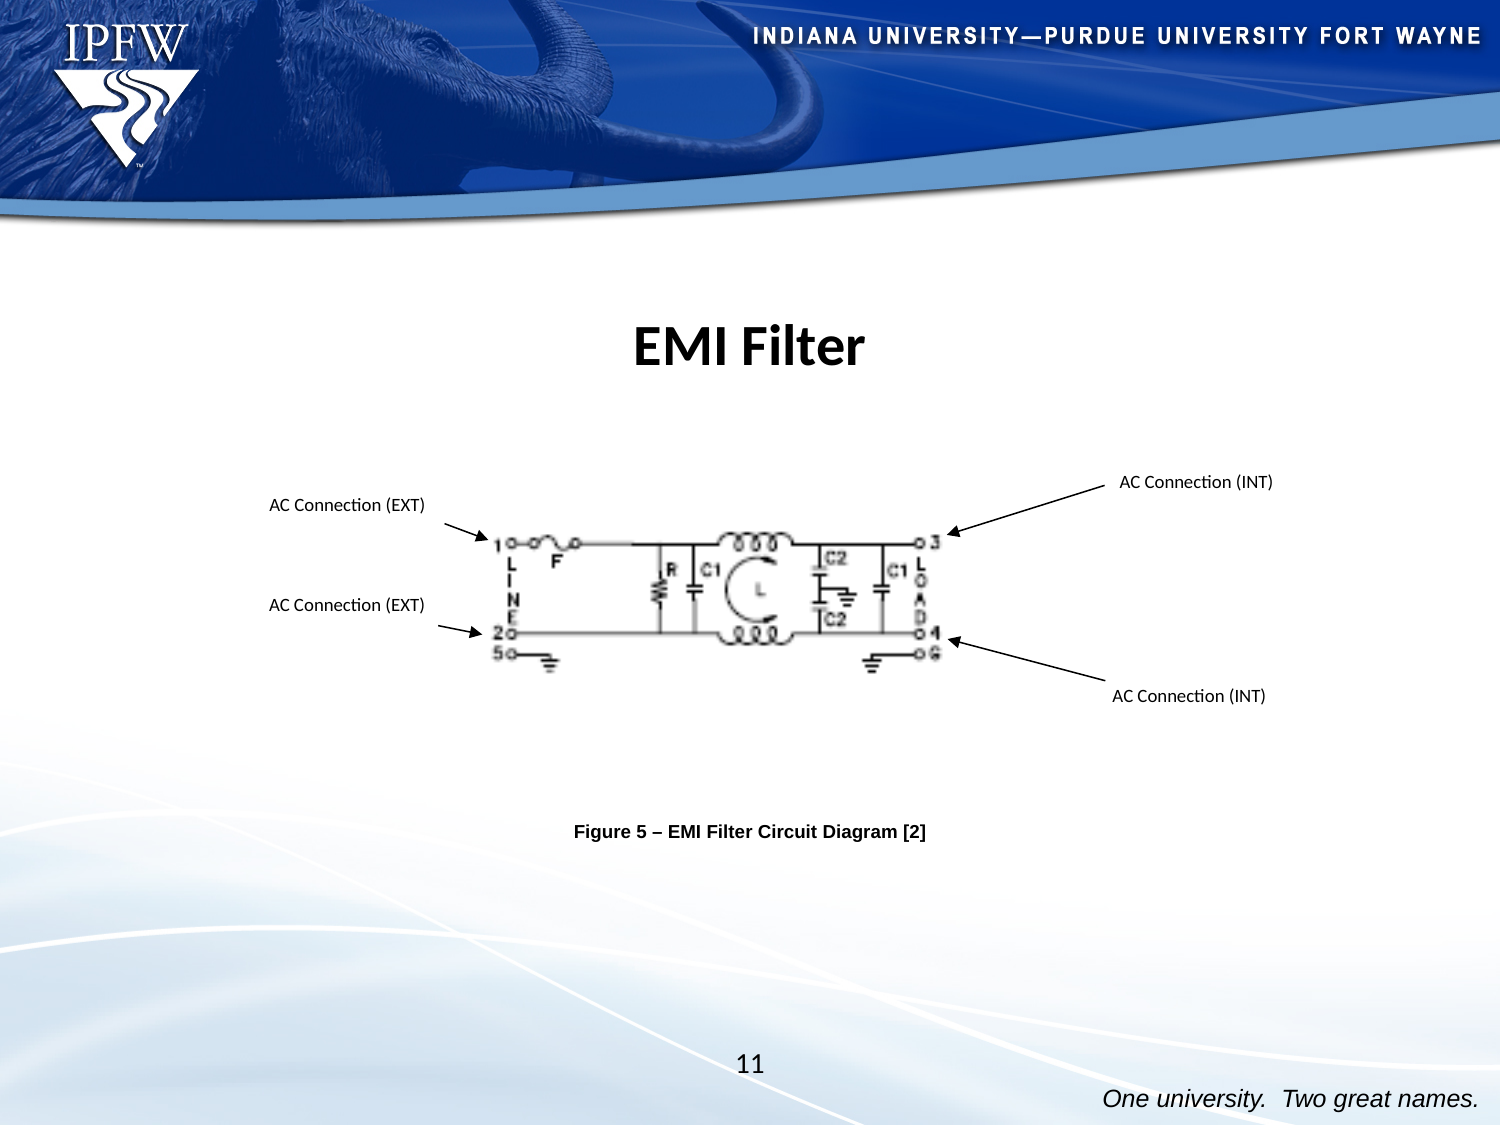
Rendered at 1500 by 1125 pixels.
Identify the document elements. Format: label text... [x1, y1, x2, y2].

slide_number 11 [575, 1037, 925, 1098]
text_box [253, 462, 1500, 738]
picture [0, 850, 1500, 1125]
picture [0, 1, 1500, 299]
title EMI Filter [0, 299, 1500, 393]
picture [0, 393, 1500, 812]
text_box One university. Two great names. [1087, 1074, 1500, 1120]
text_box Figure 5 – EMI Filter Circuit Diagram [2] [0, 812, 1500, 850]
